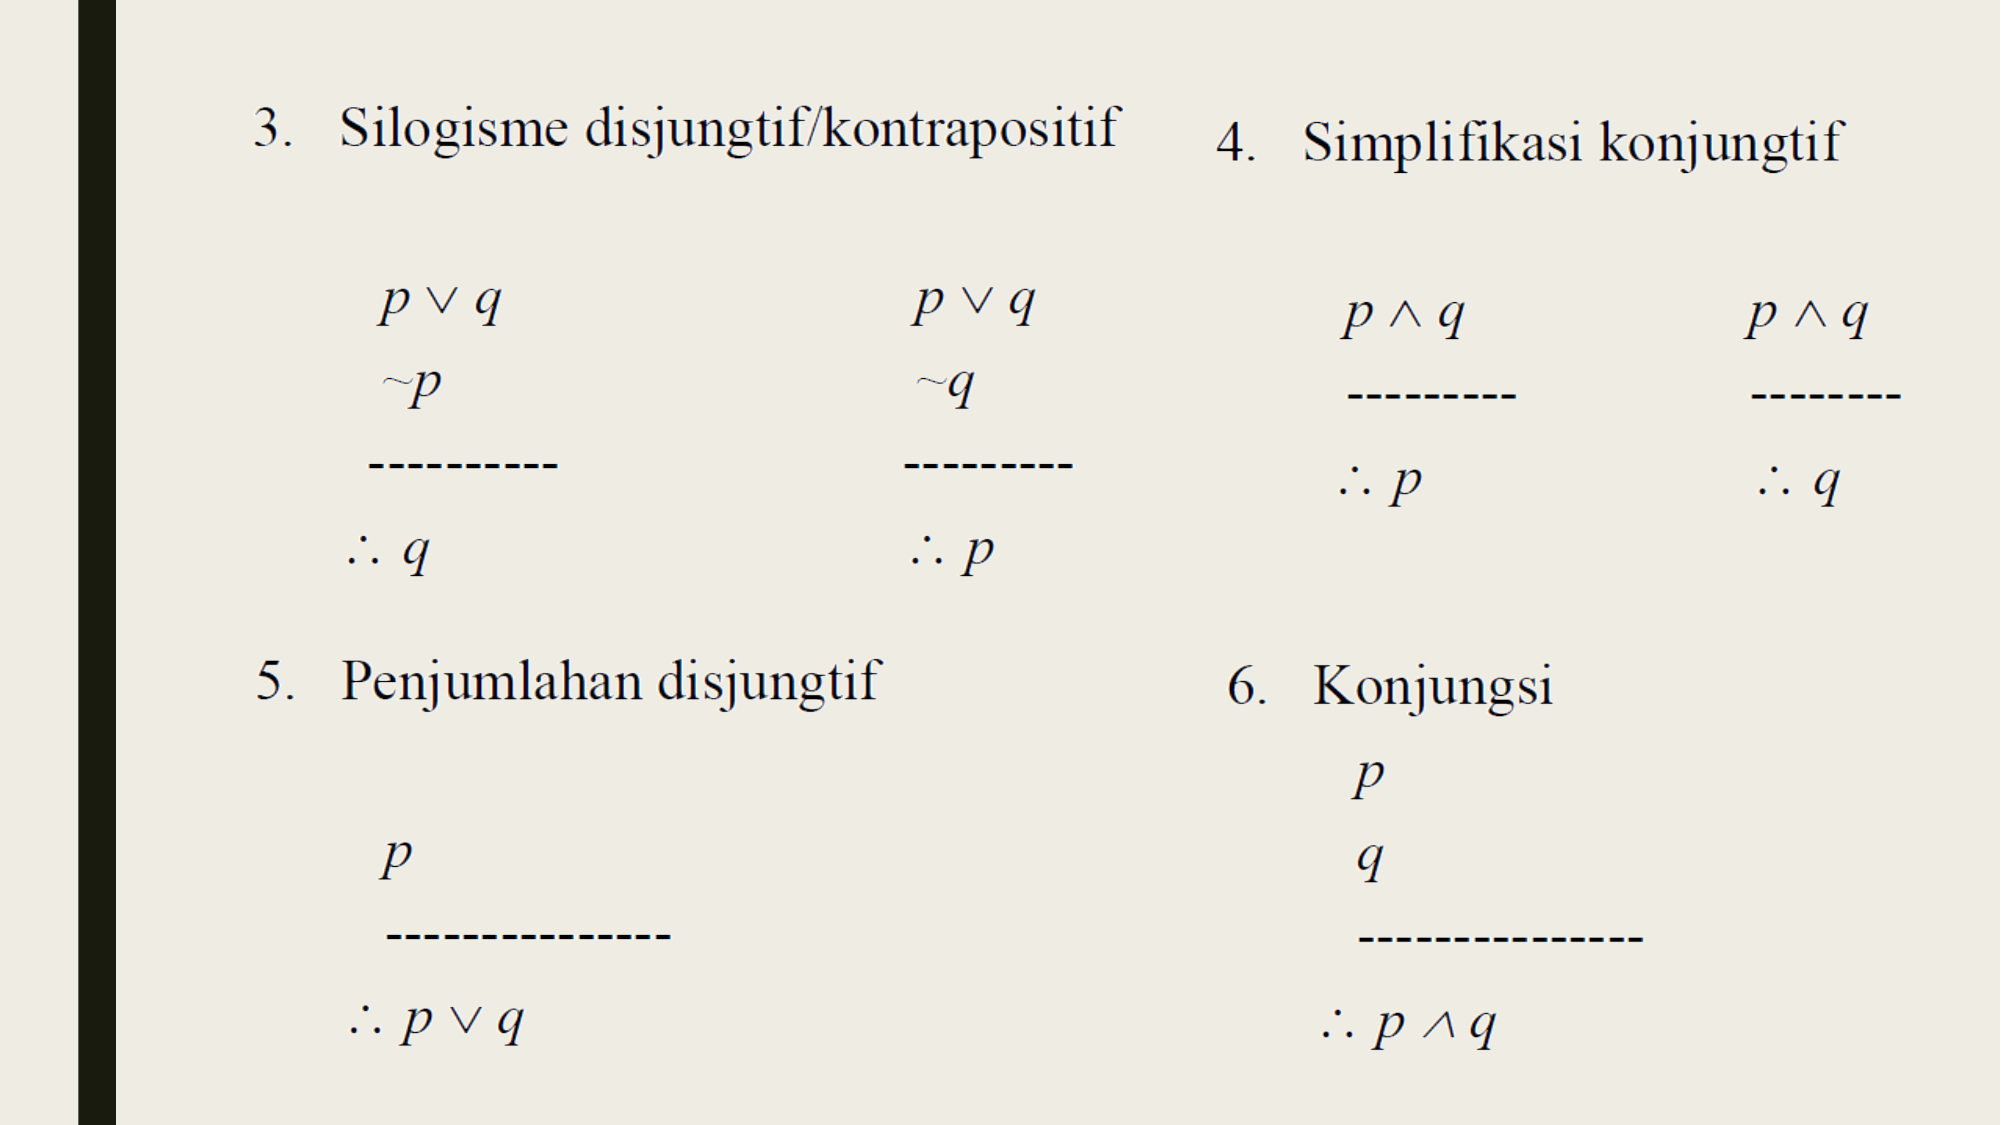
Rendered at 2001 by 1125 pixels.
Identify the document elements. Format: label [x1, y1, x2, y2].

picture [247, 645, 893, 1065]
picture [1205, 100, 1945, 537]
picture [1205, 648, 1695, 1077]
list [240, 87, 1145, 598]
